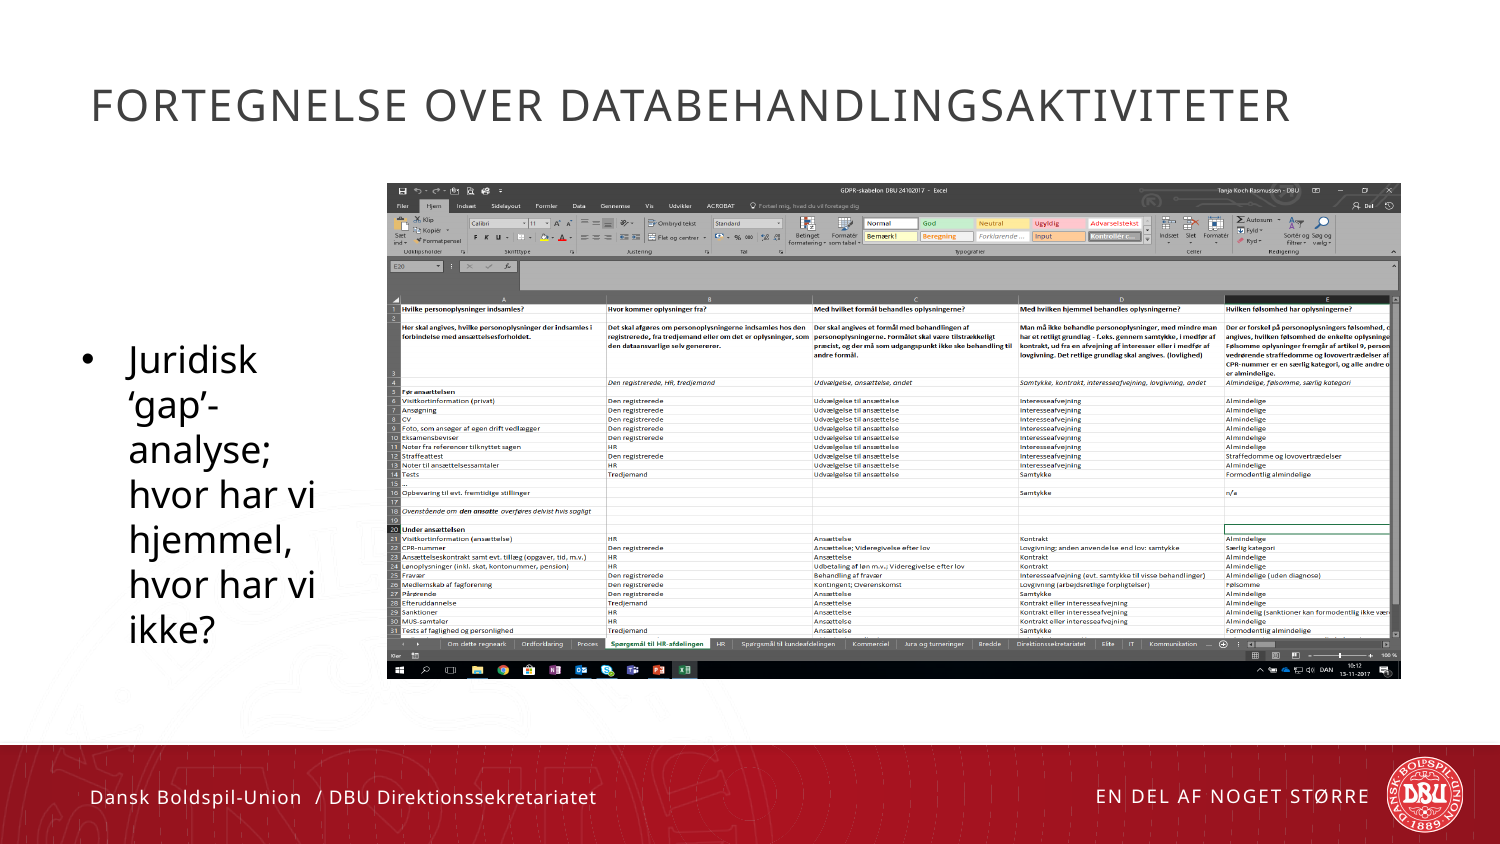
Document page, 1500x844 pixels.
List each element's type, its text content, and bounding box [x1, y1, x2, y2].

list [387, 182, 1402, 680]
title Fortegnelse over databehandlingsaktiviteter [75, 33, 1425, 175]
text_box Juridisk ‘gap’-analyse; hvor har vi hjemmel, hvor har vi ikke? [66, 238, 361, 704]
